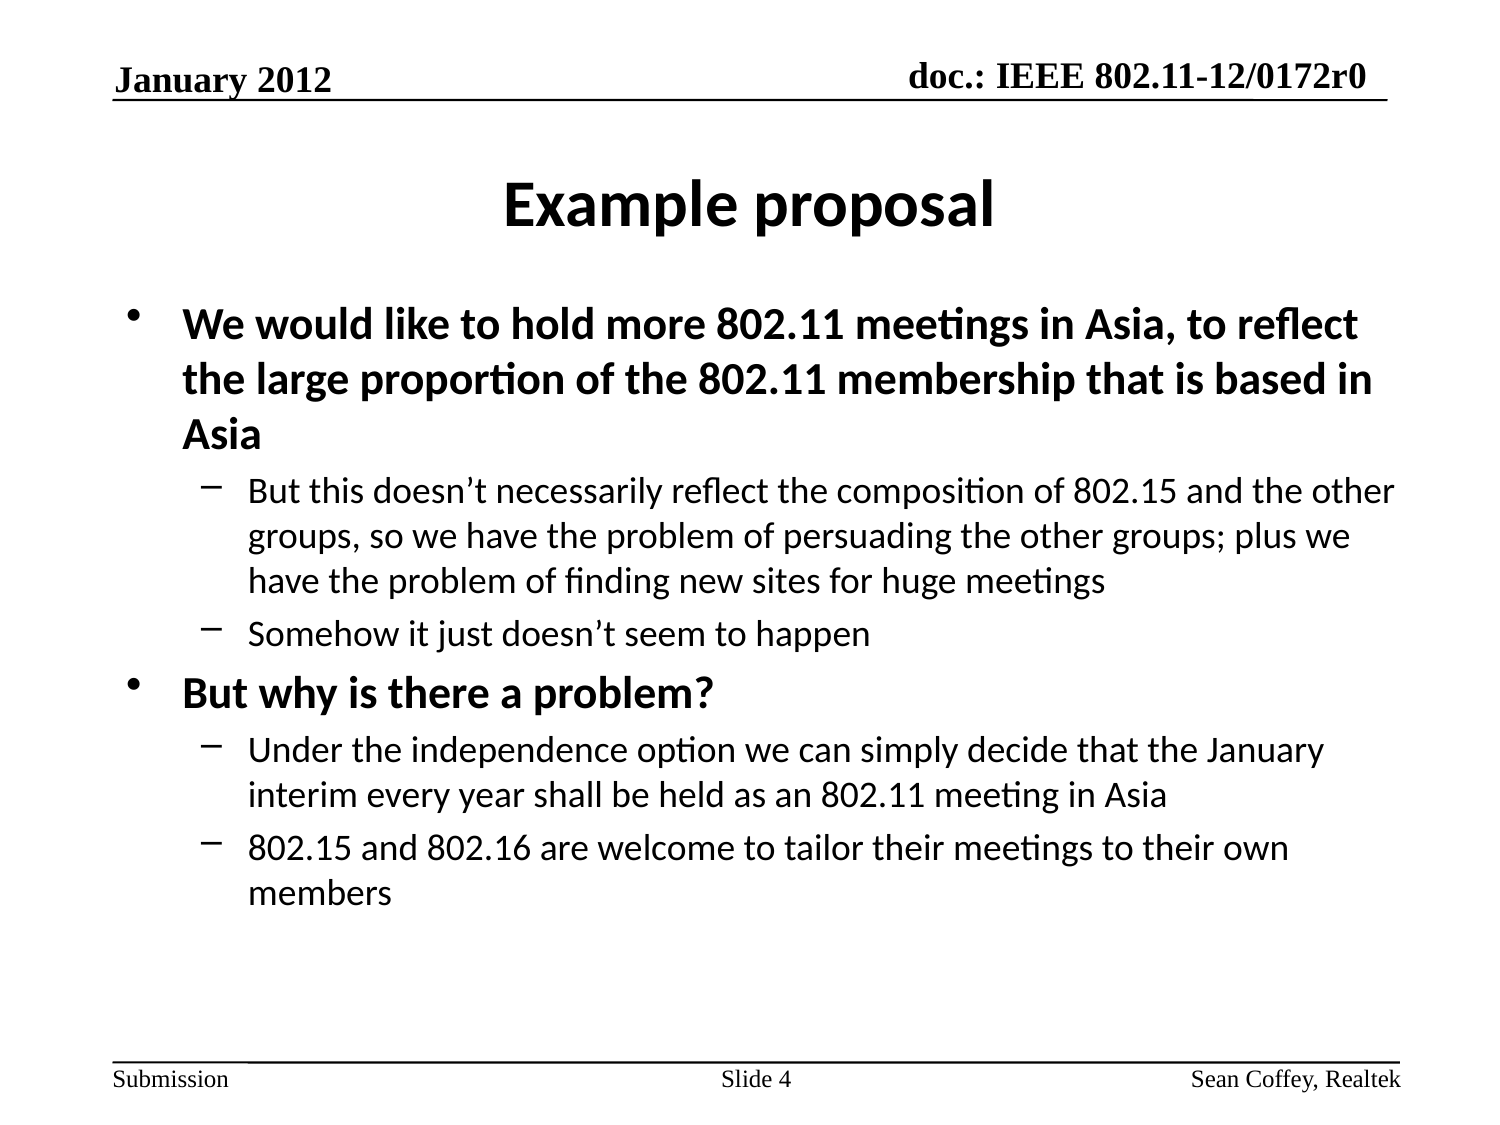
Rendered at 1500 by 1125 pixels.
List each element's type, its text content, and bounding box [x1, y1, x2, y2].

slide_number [114, 54, 335, 100]
footer Sean Coffey, Realtek [1180, 1062, 1402, 1093]
title Example proposal [112, 112, 1388, 285]
slide_number Slide 4 [712, 1062, 800, 1093]
list We would like to hold more 802.11 meetings in Asia, to reflect the large proportion of the 802.11 membership that is based in Asia But this doesn’t necessarily reflect the composition of 802.15 and the other groups, so we have the problem of persuading the other groups; plus we have the problem of finding new sites for huge meetings Somehow it just doesn’t seem to happen But why is there a problem? Under the independence option we can simply decide that the January interim every year shall be held as an 802.11 meeting in Asia 802.15 and 802.16 are welcome to tailor their meetings to their own members [110, 285, 1441, 1052]
